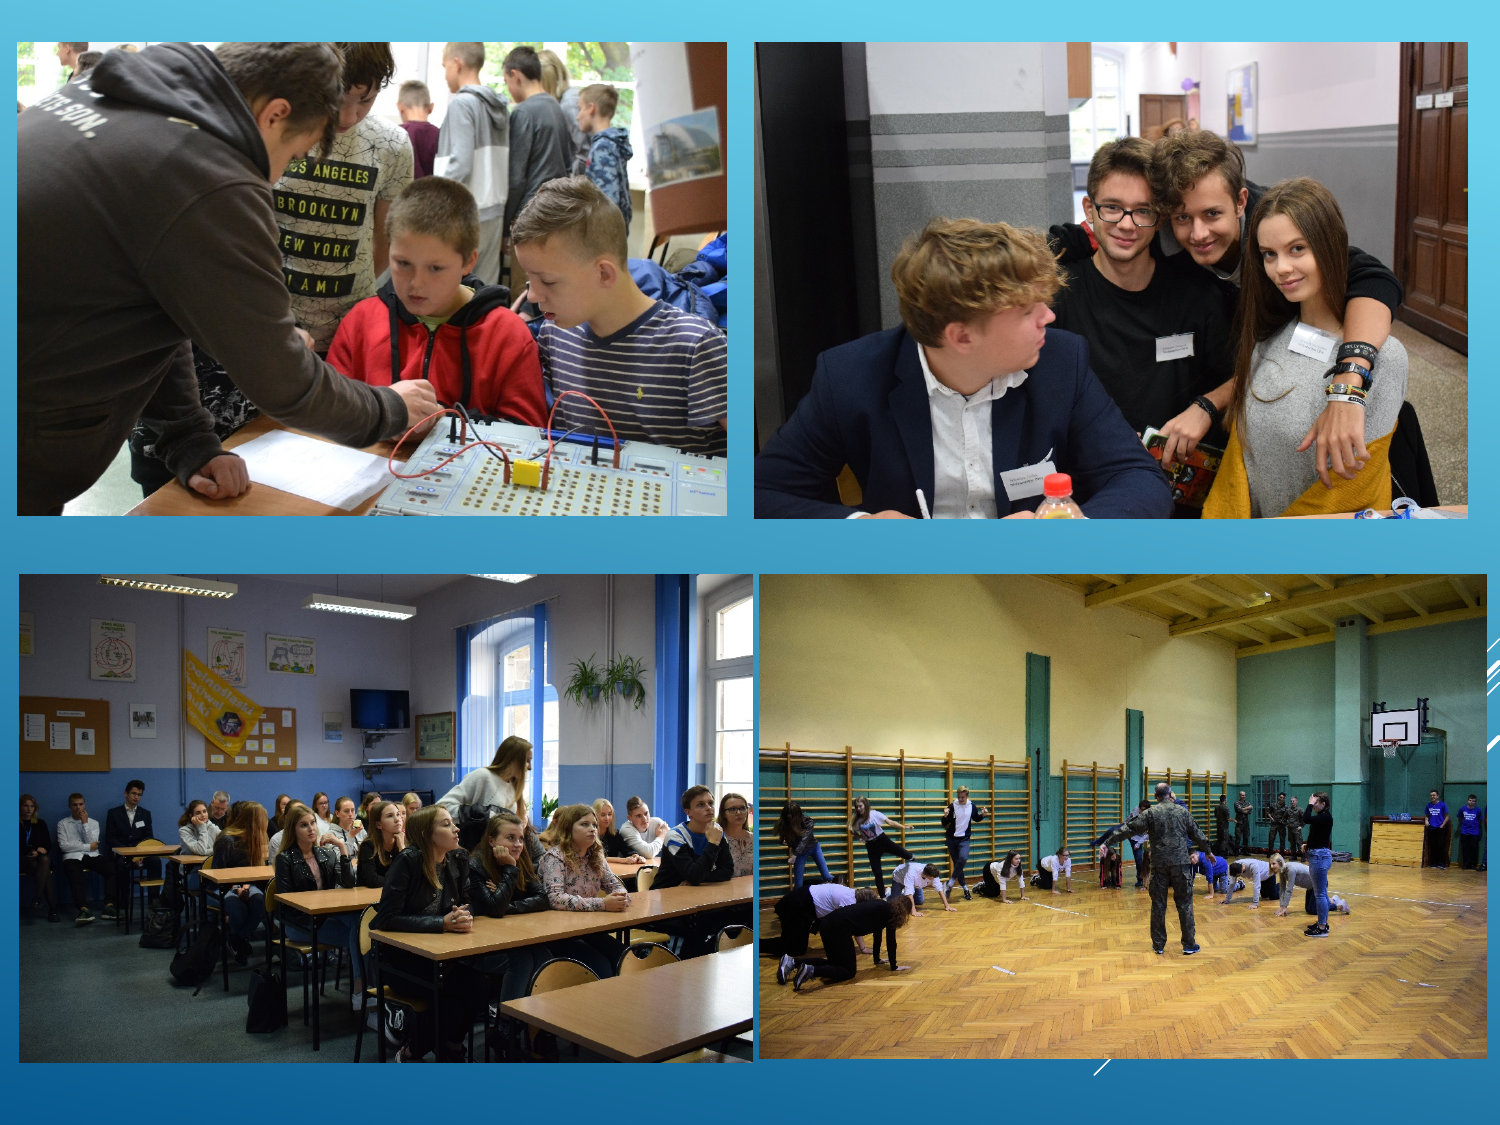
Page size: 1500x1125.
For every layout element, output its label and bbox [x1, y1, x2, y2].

picture [17, 42, 727, 516]
picture [759, 573, 1487, 1059]
picture [19, 574, 753, 1063]
picture [754, 42, 1468, 519]
